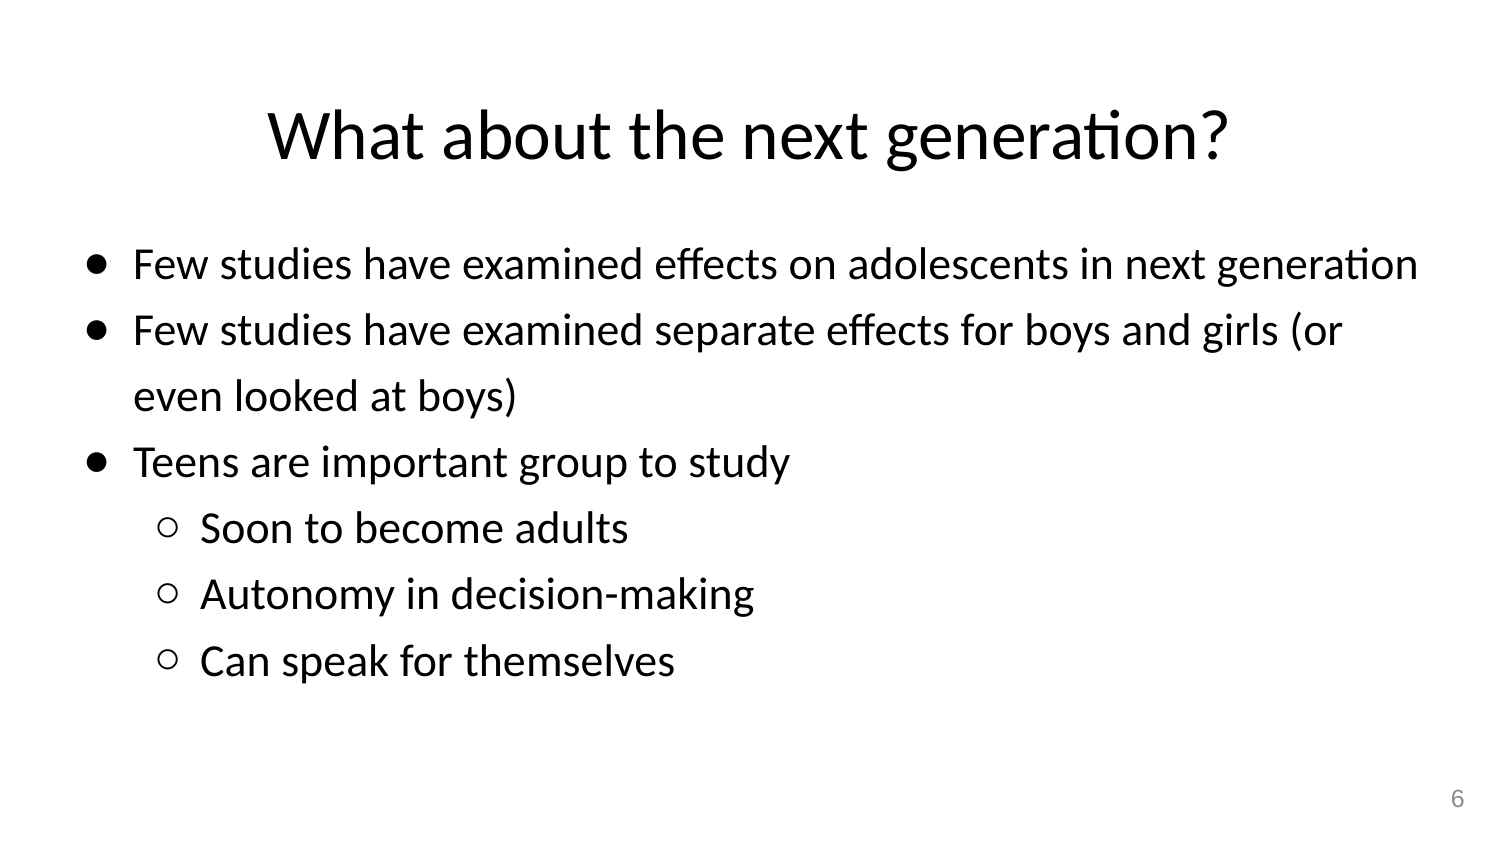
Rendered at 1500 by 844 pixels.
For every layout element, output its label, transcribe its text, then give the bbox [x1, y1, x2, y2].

slide_number 6 [1389, 764, 1480, 830]
list Few studies have examined effects on adolescents in next generation Few studies have examined separate effects for boys and girls (or even looked at boys) Teens are important group to study Soon to become adults Autonomy in decision-making Can speak for themselves [51, 207, 1449, 750]
title What about the next generation? [51, 72, 1449, 189]
